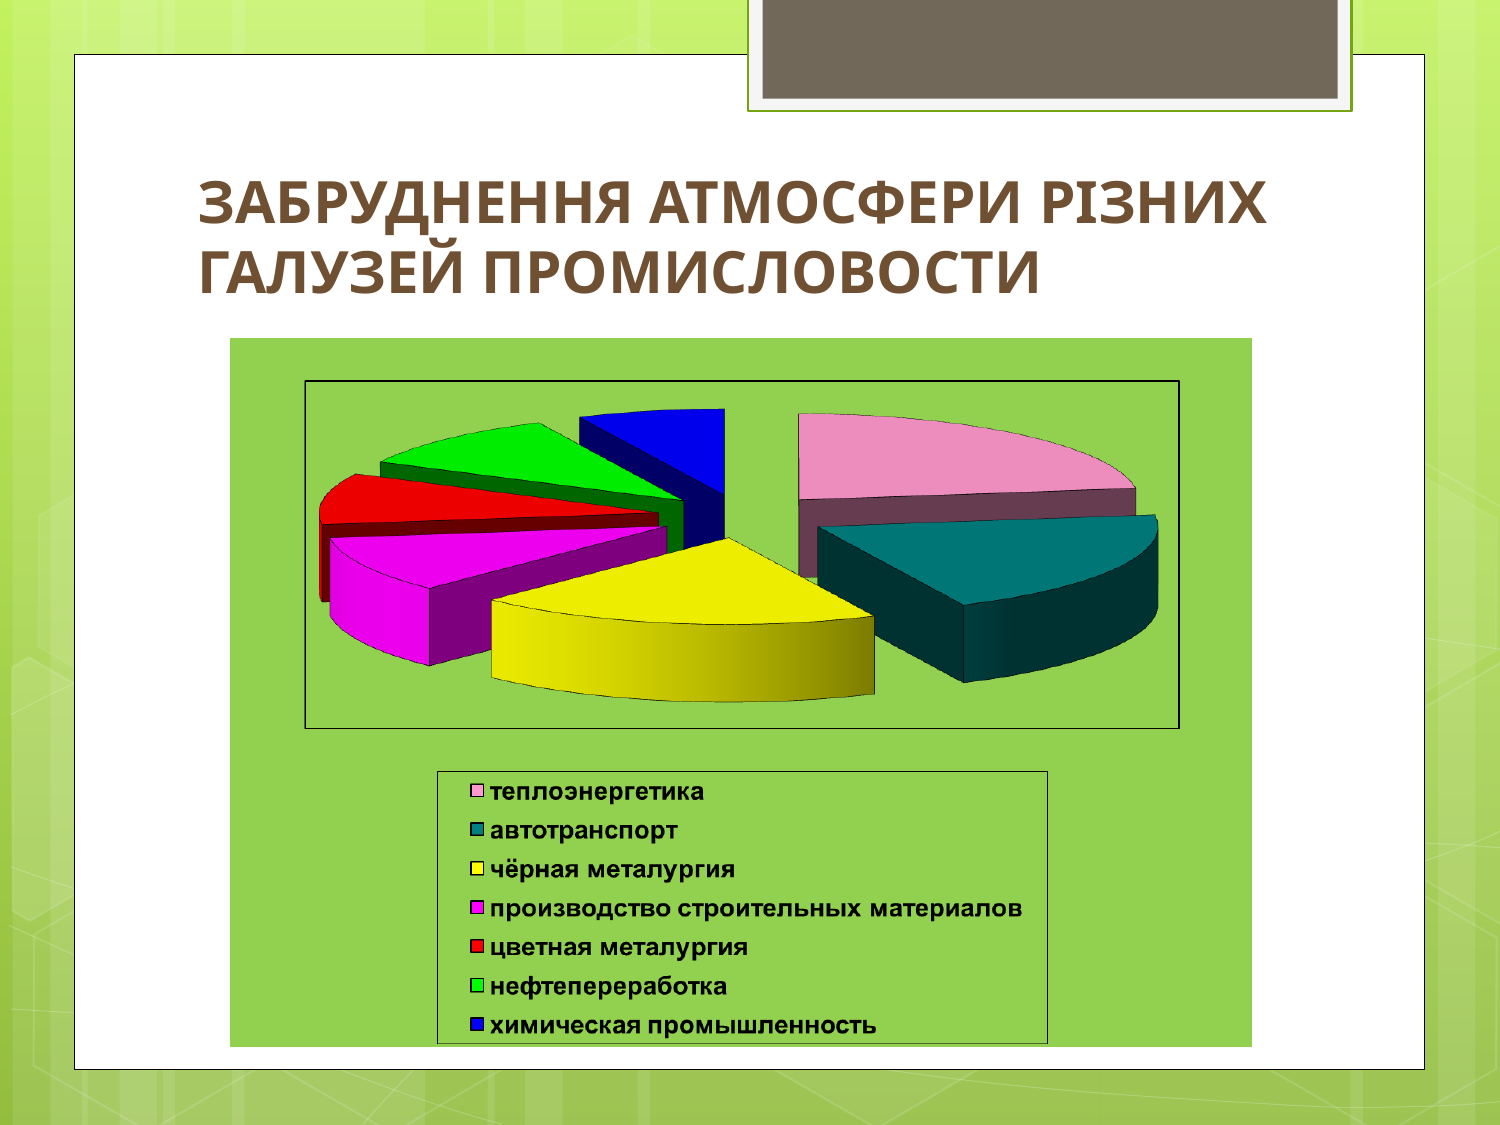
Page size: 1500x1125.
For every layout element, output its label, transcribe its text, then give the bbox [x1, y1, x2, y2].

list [229, 337, 1252, 1048]
title ЗАБРУДНЕННЯ АТМОСФЕРИ РІЗНИХ ГАЛУЗЕЙ ПРОМИСЛОВОСТИ [183, 125, 1336, 313]
